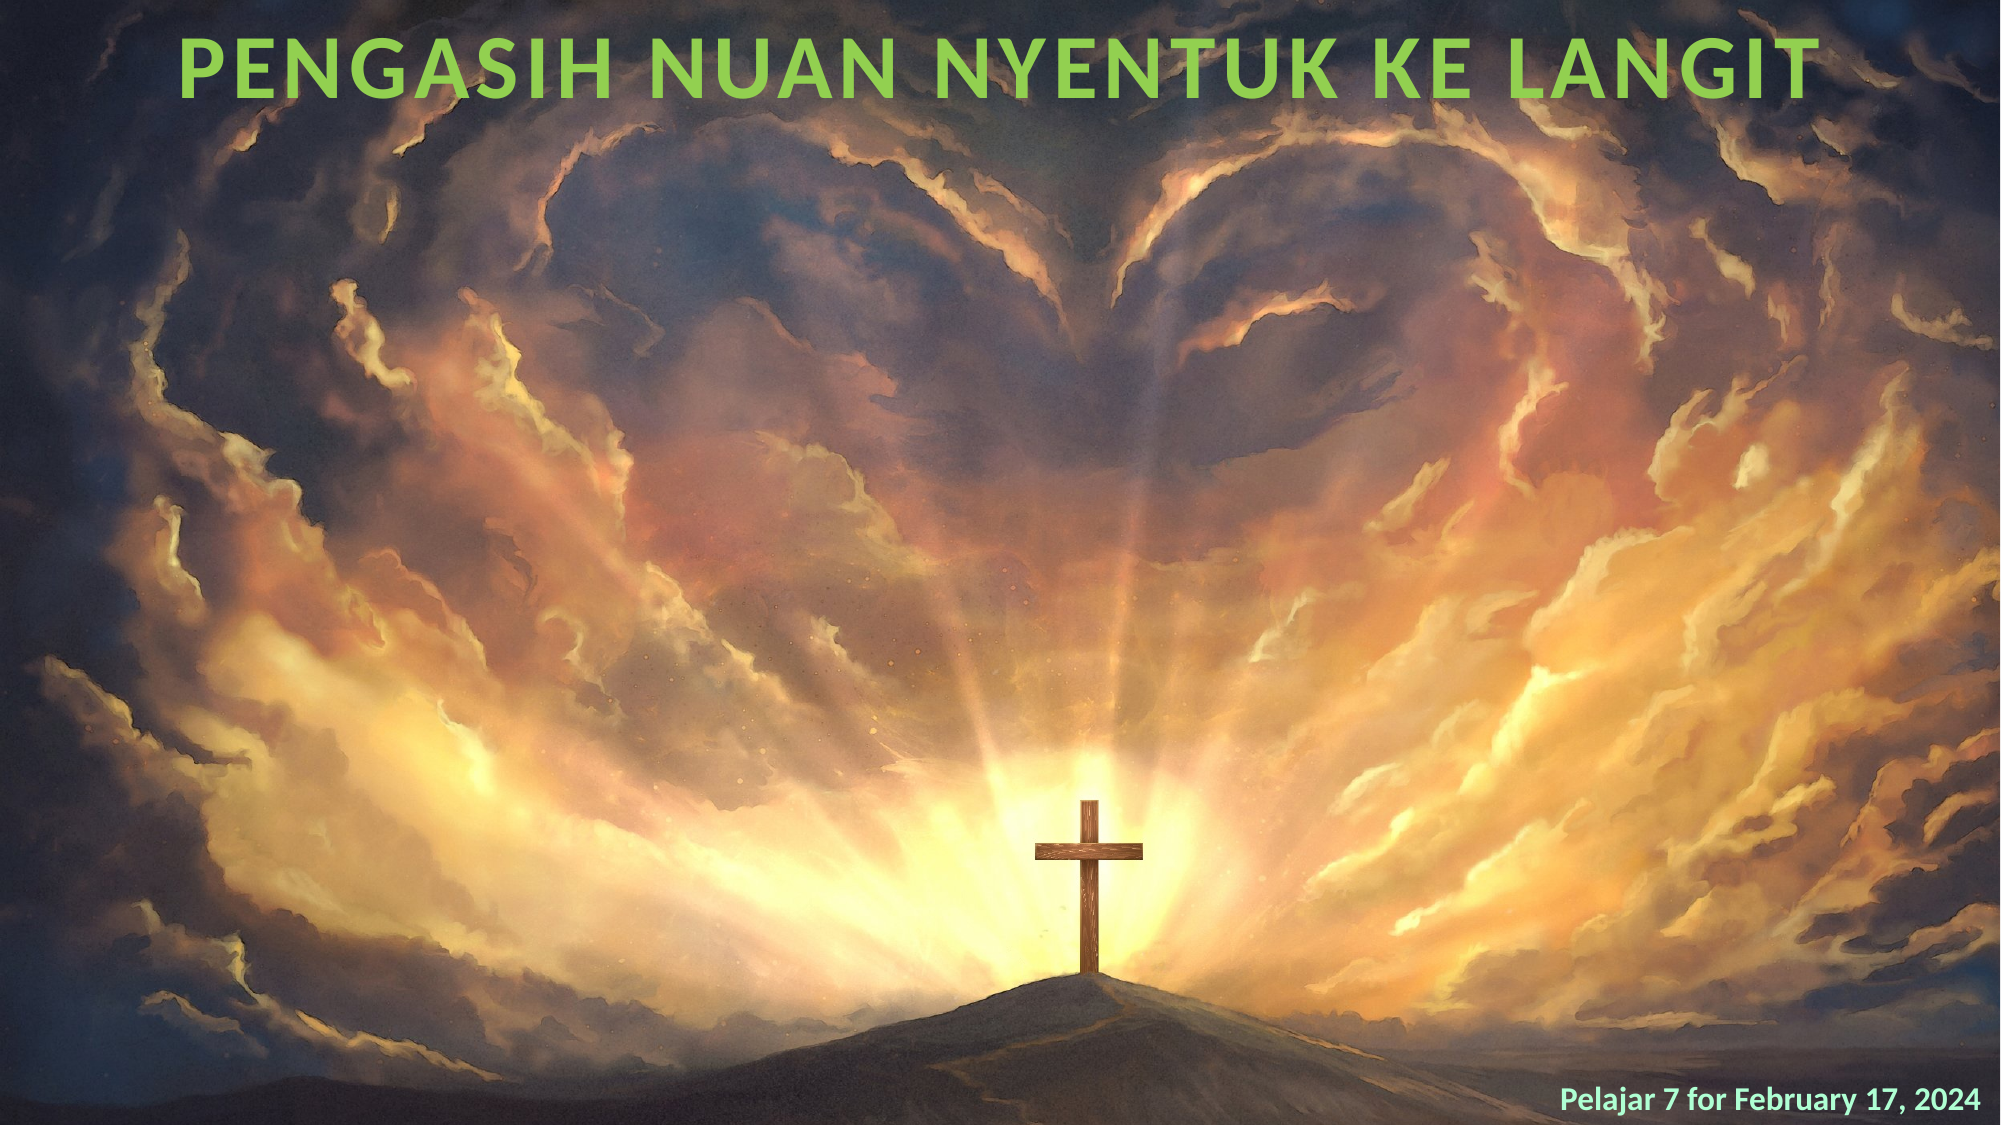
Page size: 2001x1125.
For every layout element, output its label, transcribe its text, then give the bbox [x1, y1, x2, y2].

text_box Pelajar 7 for February 17, 2024 [1545, 1069, 1997, 1125]
picture [0, 0, 2001, 1125]
text_box PENGASIH NUAN NYENTUK KE LANGIT [0, 0, 2000, 125]
